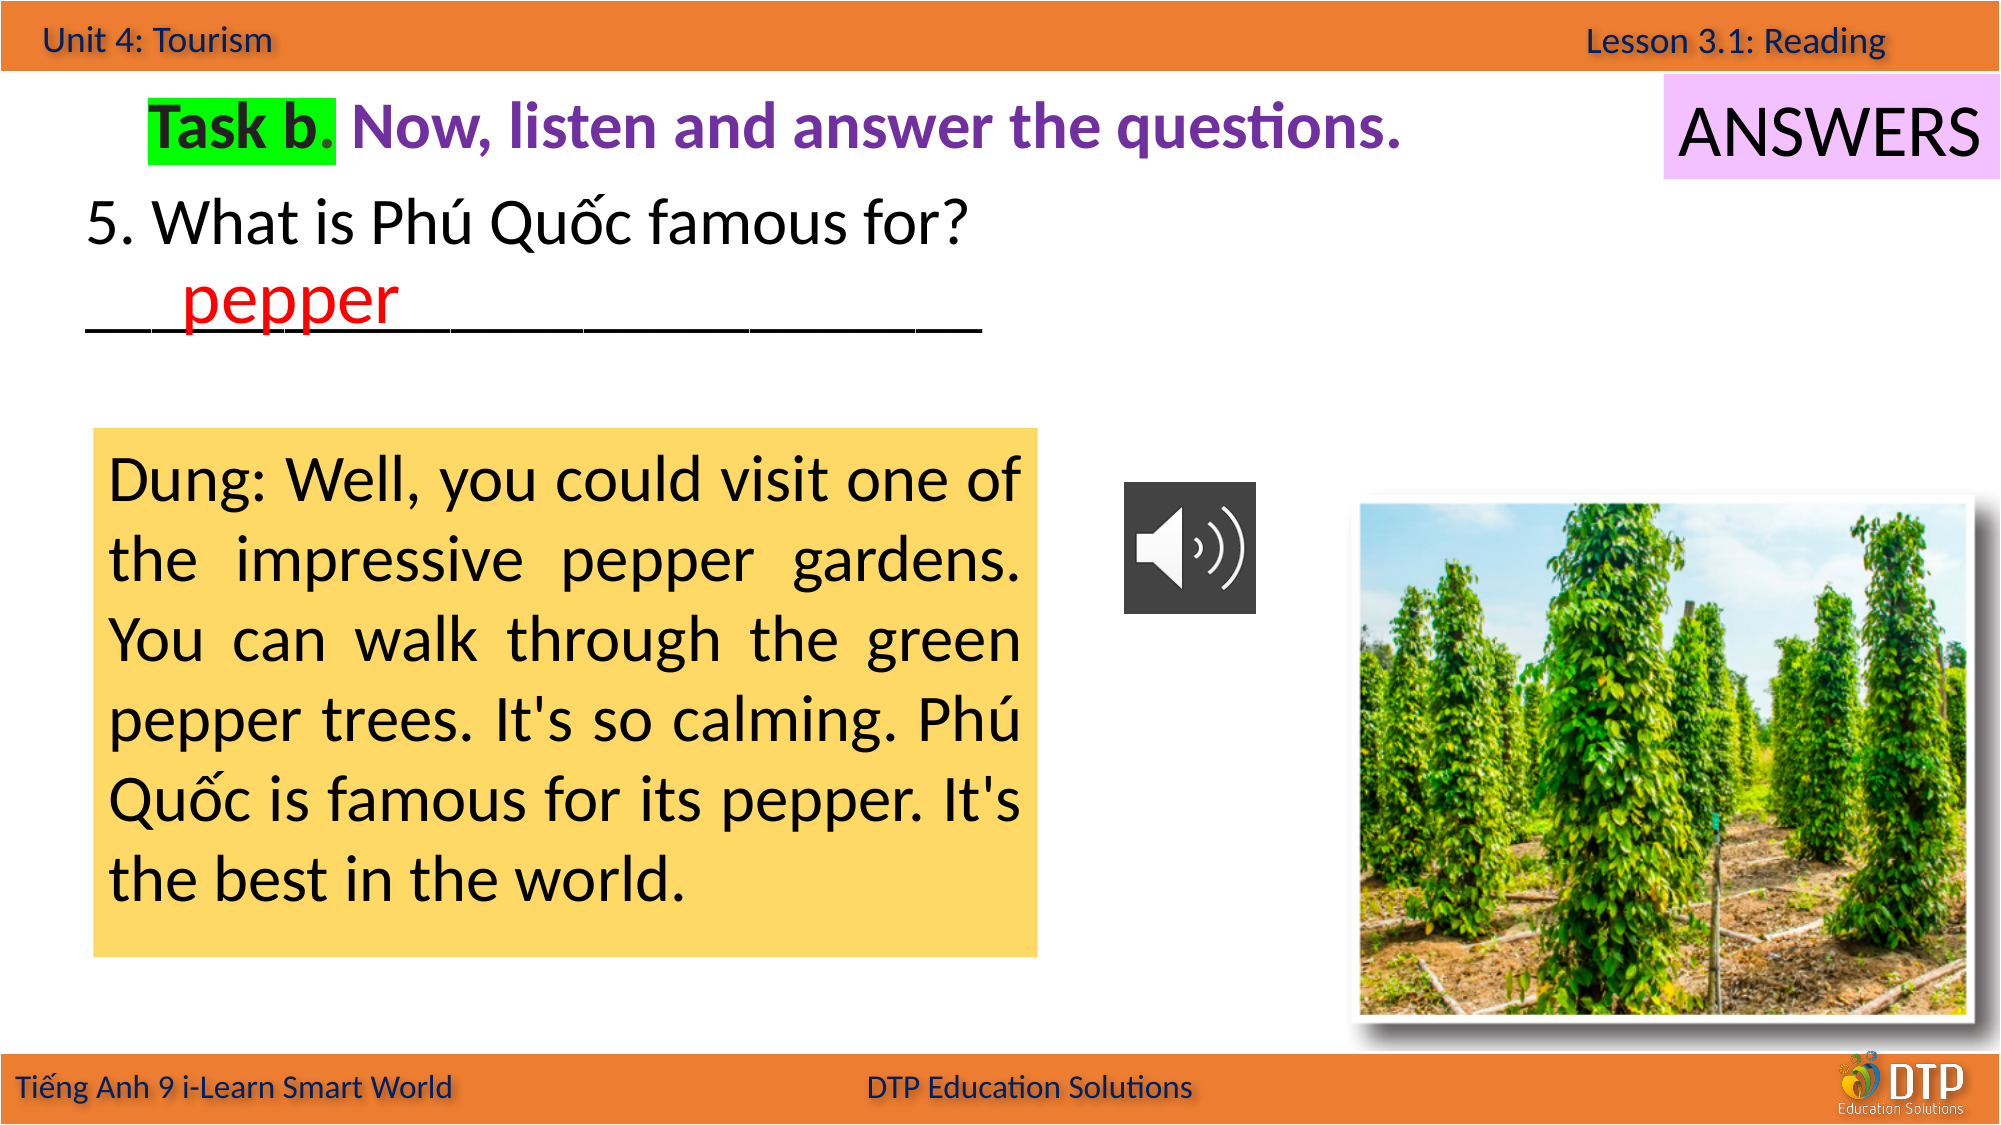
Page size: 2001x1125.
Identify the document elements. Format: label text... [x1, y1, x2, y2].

text_box ANSWERS [1663, 74, 2000, 180]
text_box pepper [167, 240, 438, 346]
text_box 5. What is Phú Quốc famous for? ___________________________ [71, 170, 1867, 345]
picture [1123, 481, 1258, 615]
text_box Task b. Now, listen and answer the questions. [133, 74, 1663, 170]
text_box Dung: Well, you could visit one of the impressive pepper gardens. You can walk through the green pepper trees. It's so calming. Phú Quốc is famous for its pepper. It's the best in the world. [93, 427, 1038, 958]
picture [1342, 483, 2000, 1114]
